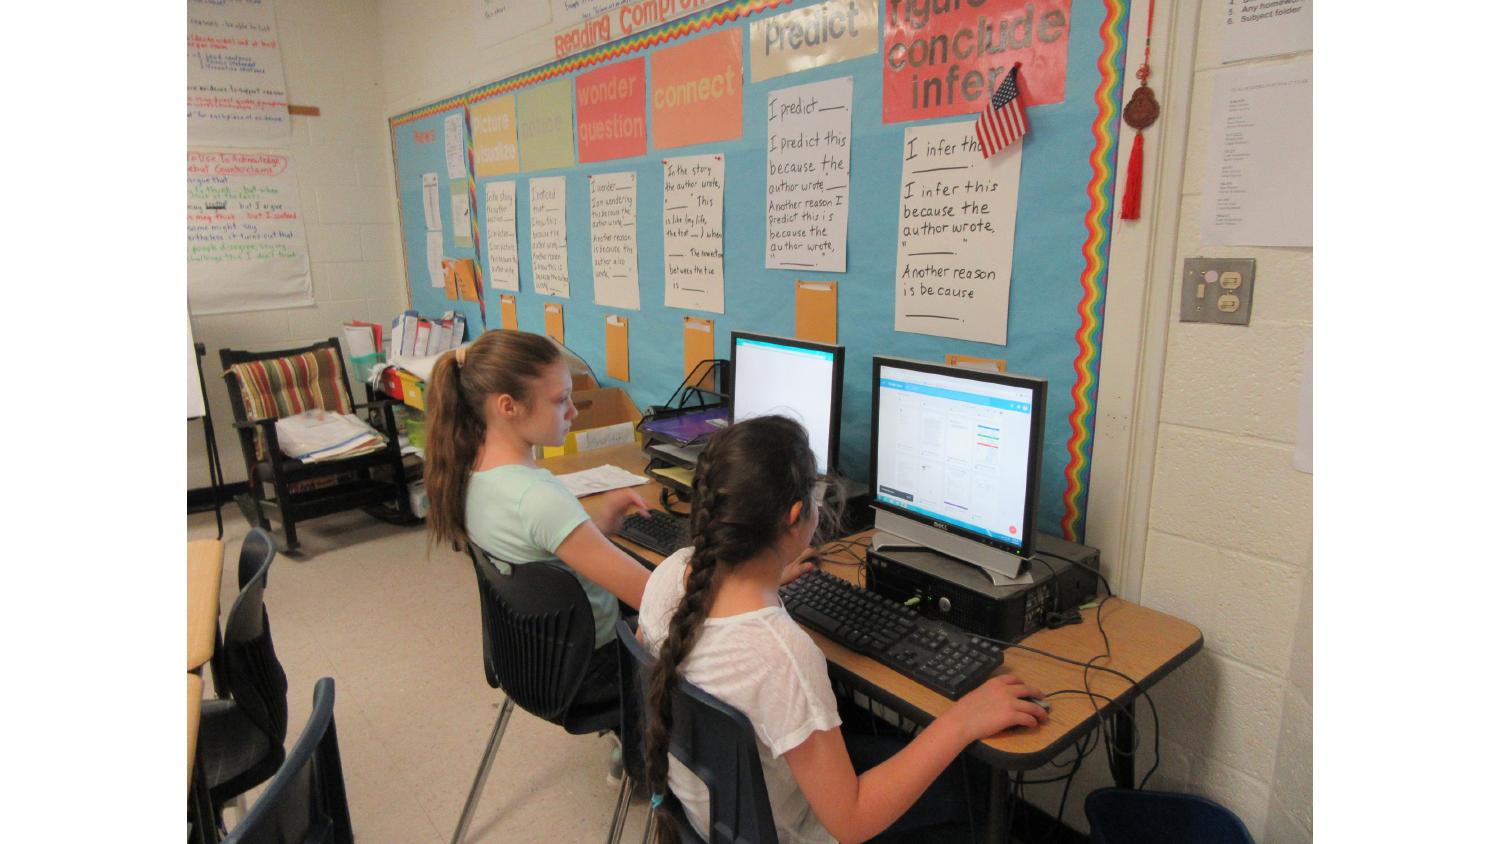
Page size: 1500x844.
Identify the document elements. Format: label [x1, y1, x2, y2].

picture [187, 0, 1313, 844]
